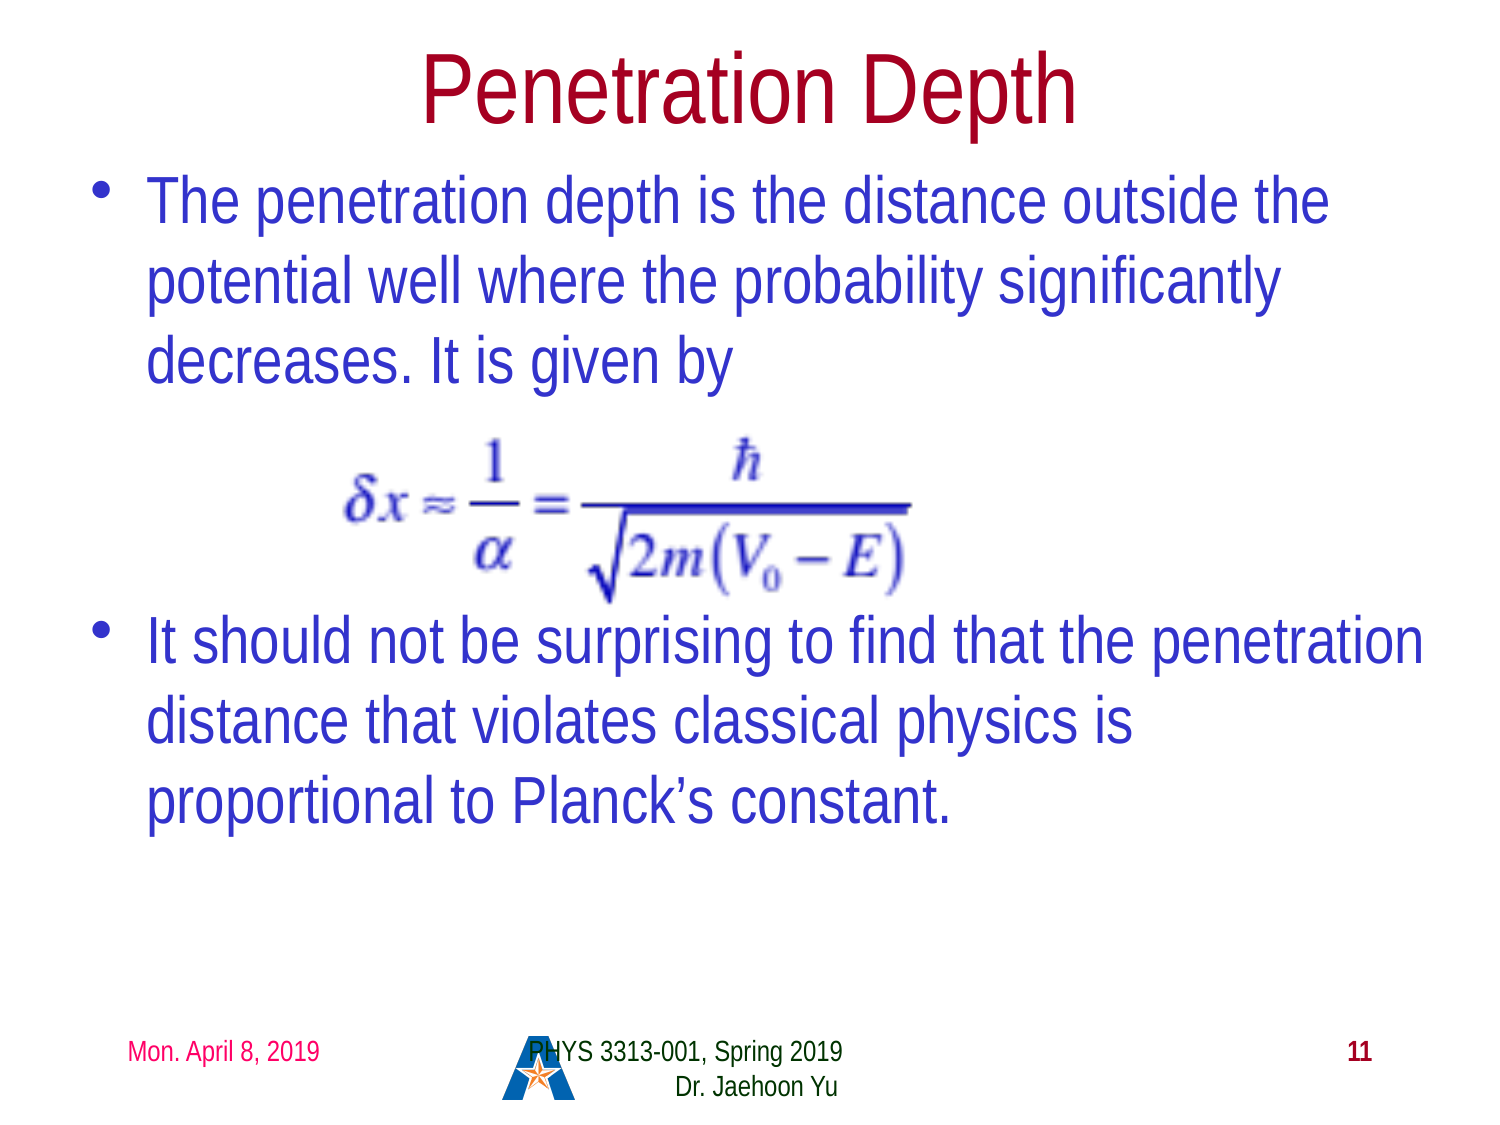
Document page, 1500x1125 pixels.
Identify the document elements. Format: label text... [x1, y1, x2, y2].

footer PHYS 3313-001, Spring 2019 Dr. Jaehoon Yu [512, 1024, 988, 1101]
slide_number 11 [1074, 1024, 1388, 1101]
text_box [337, 424, 573, 579]
list The penetration depth is the distance outside the potential well where the probability significantly decreases. It is given by It should not be surprising to find that the penetration distance that violates classical physics is proportional to Planck’s constant. [74, 149, 1451, 888]
picture [502, 1036, 512, 1100]
title Penetration Depth [74, 12, 1426, 149]
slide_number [112, 1024, 426, 1101]
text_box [574, 424, 921, 613]
